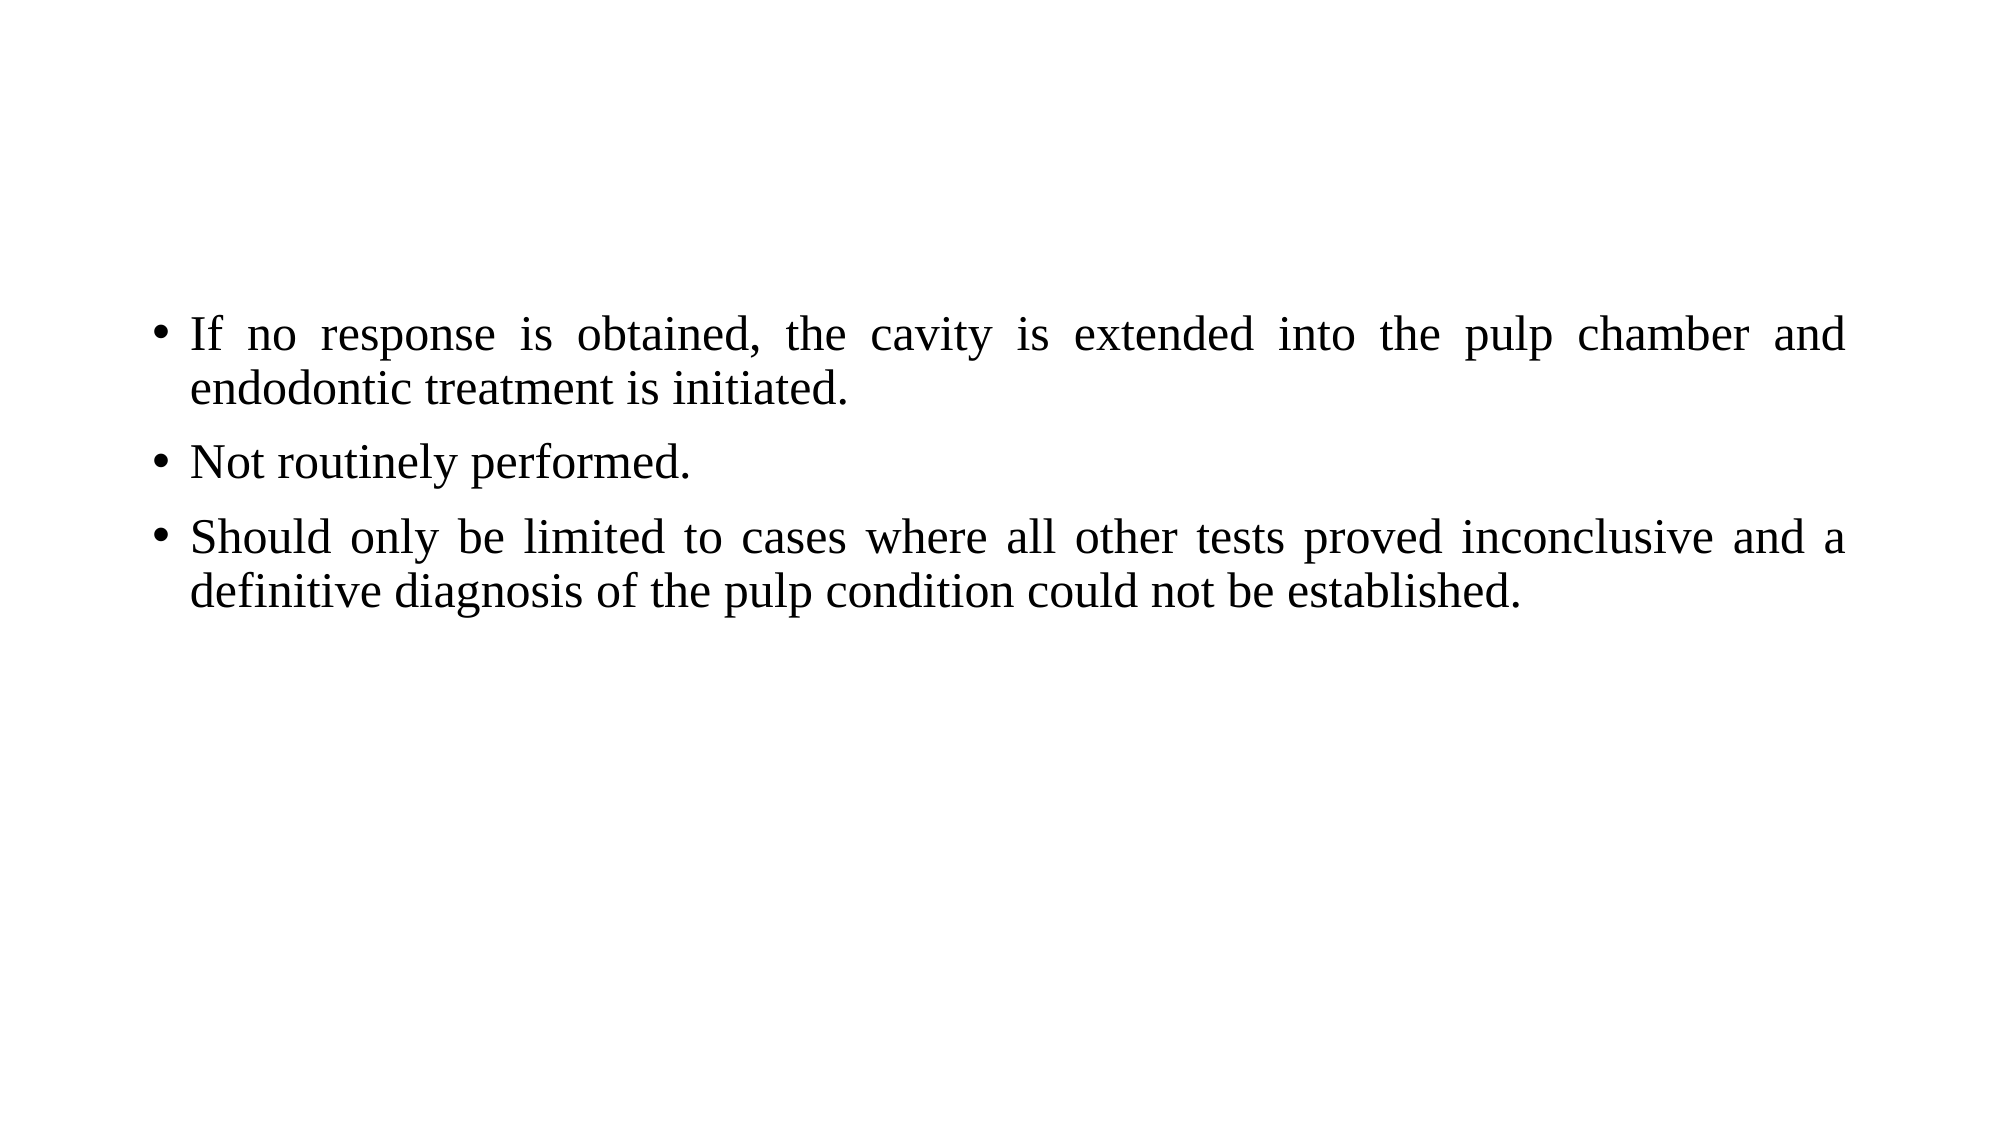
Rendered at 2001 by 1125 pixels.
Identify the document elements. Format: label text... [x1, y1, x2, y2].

list If no response is obtained, the cavity is extended into the pulp chamber and endodontic treatment is initiated. Not routinely performed. Should only be limited to cases where all other tests proved inconclusive and a definitive diagnosis of the pulp condition could not be established. [137, 299, 1863, 1014]
